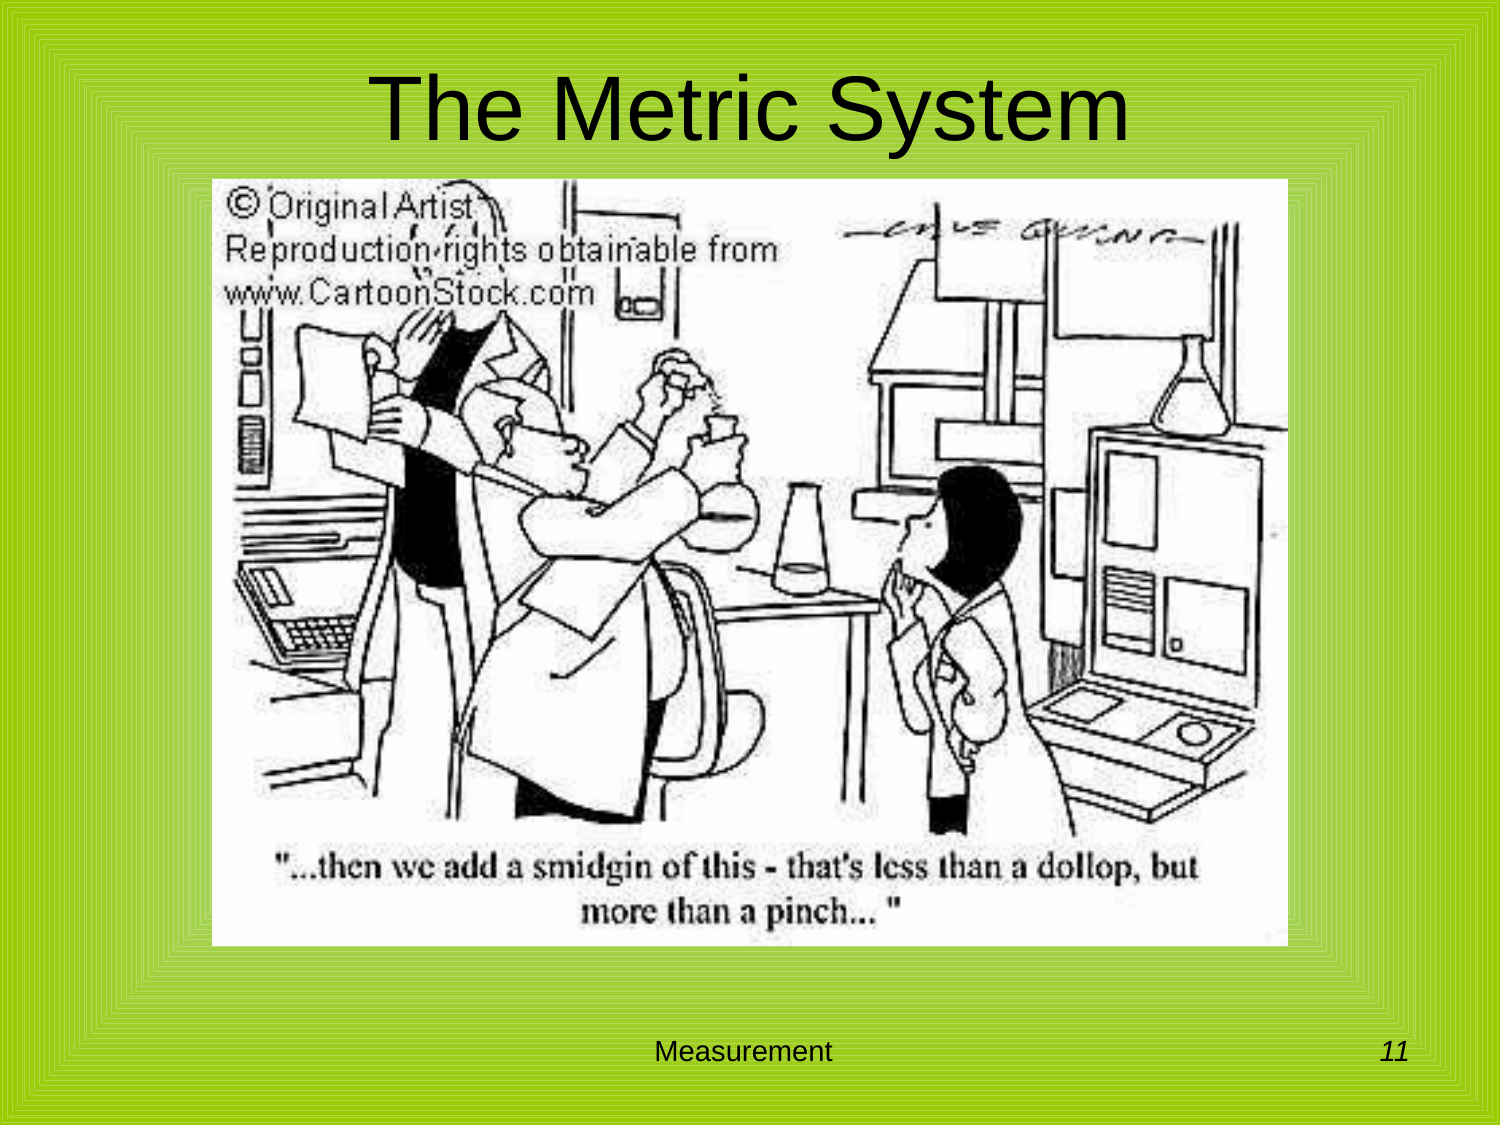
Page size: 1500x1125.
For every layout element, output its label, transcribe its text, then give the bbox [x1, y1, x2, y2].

slide_number 11 [1074, 1024, 1425, 1103]
picture [212, 179, 1288, 946]
title The Metric System [75, 45, 1425, 163]
